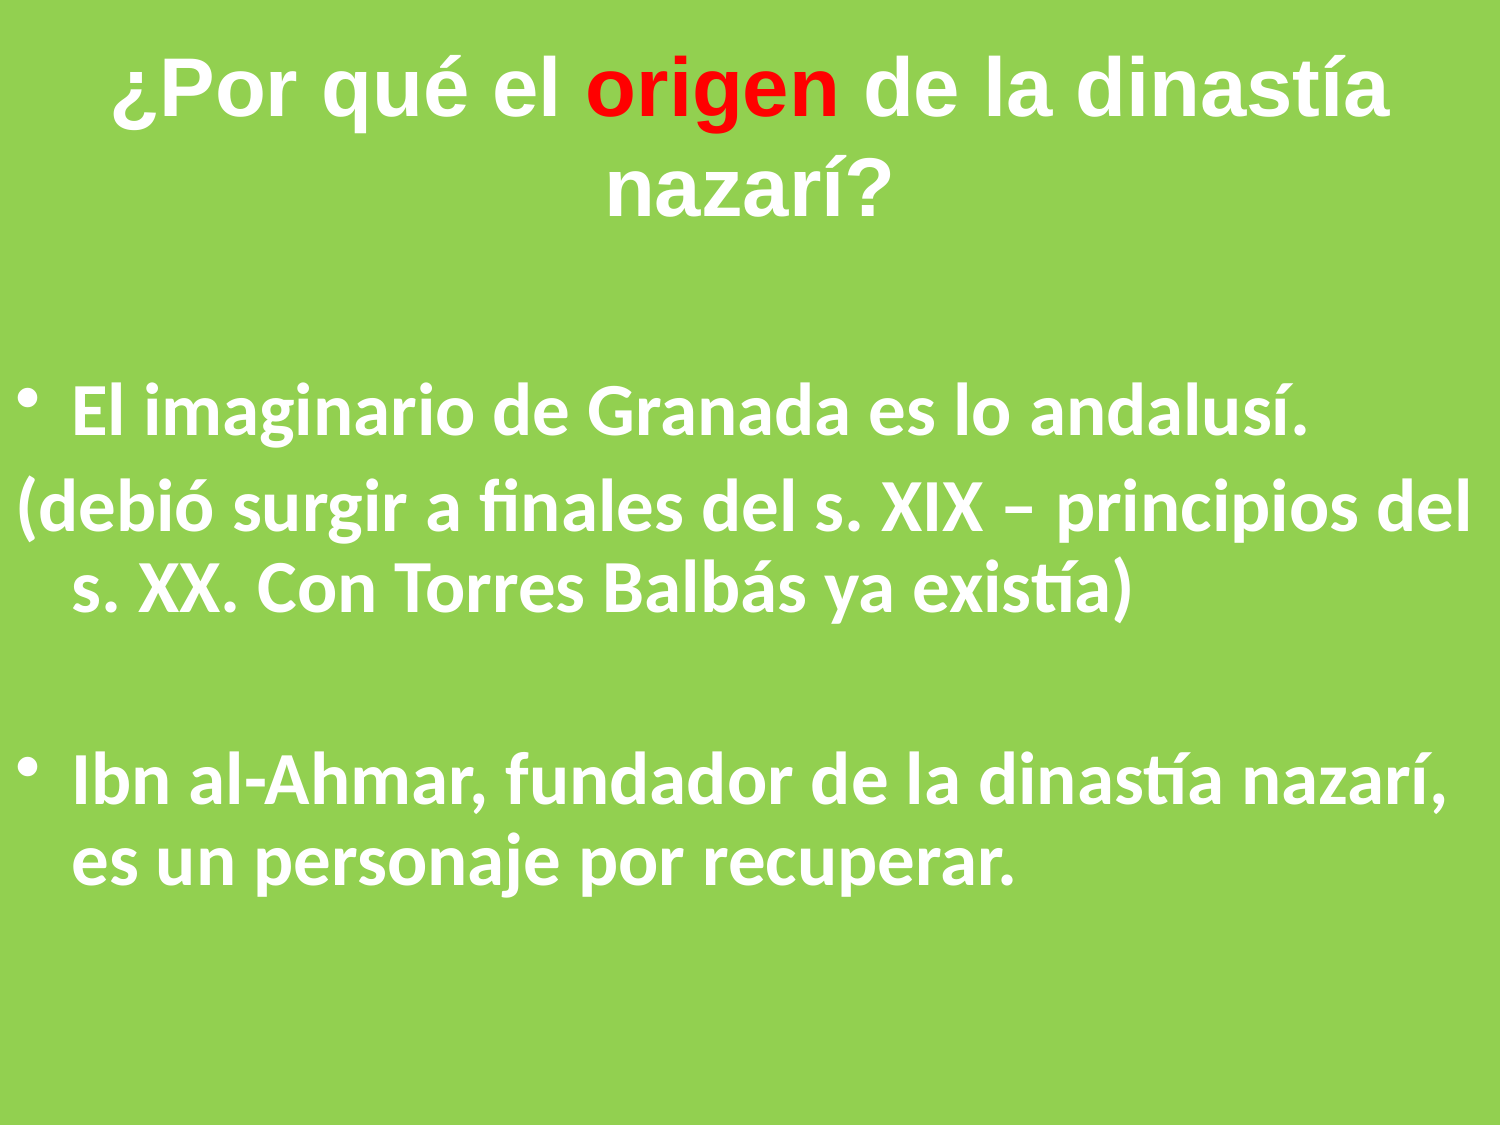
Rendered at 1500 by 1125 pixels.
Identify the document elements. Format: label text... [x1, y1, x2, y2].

list El imaginario de Granada es lo andalusí. (debió surgir a finales del s. XIX – principios del s. XX. Con Torres Balbás ya existía) Ibn al-Ahmar, fundador de la dinastía nazarí, es un personaje por recuperar. [0, 268, 1500, 1125]
title ¿Por qué el origen de la dinastía nazarí? [0, 0, 1500, 268]
